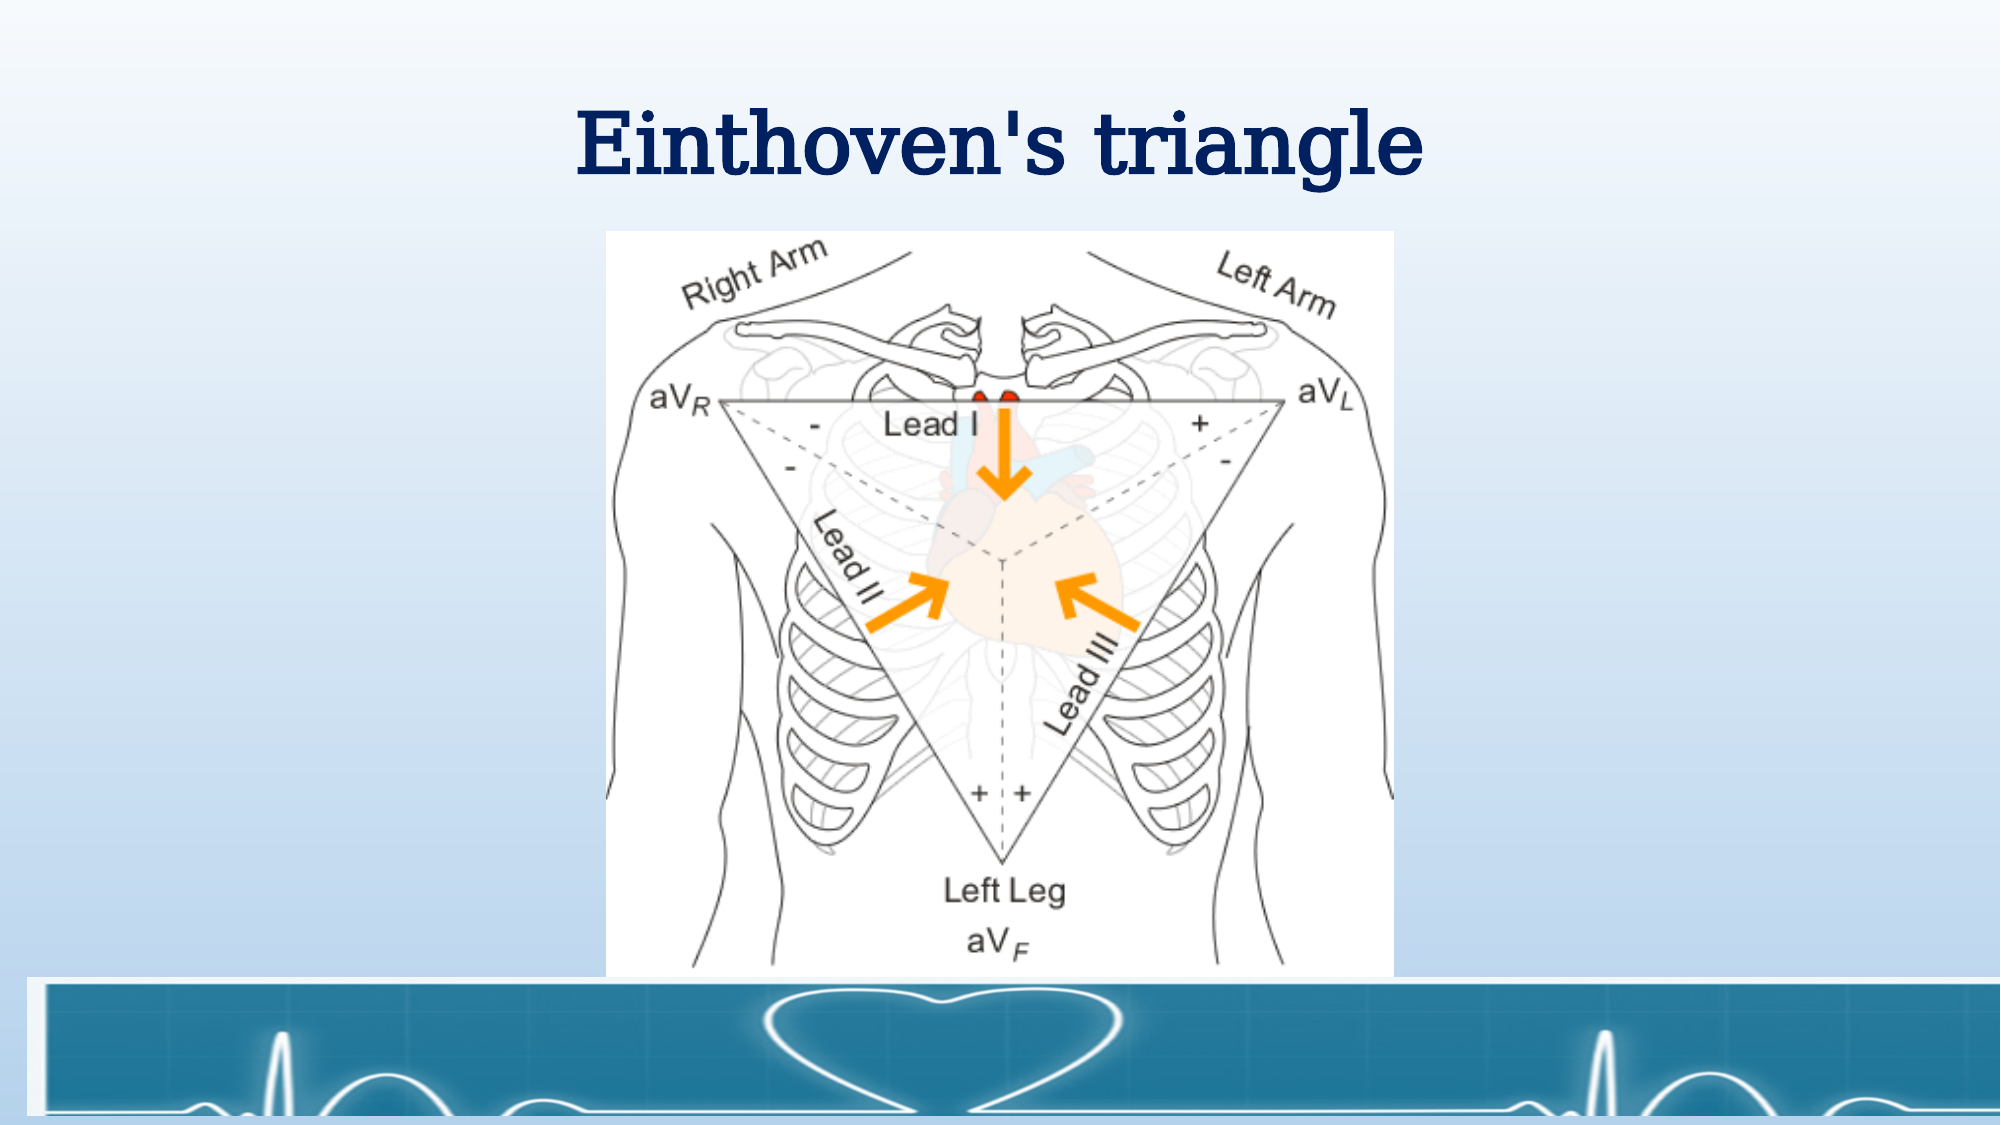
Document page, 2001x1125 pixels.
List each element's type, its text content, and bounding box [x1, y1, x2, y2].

picture [27, 977, 2000, 1116]
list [606, 231, 1394, 977]
title Einthoven's triangle [137, 59, 1863, 232]
